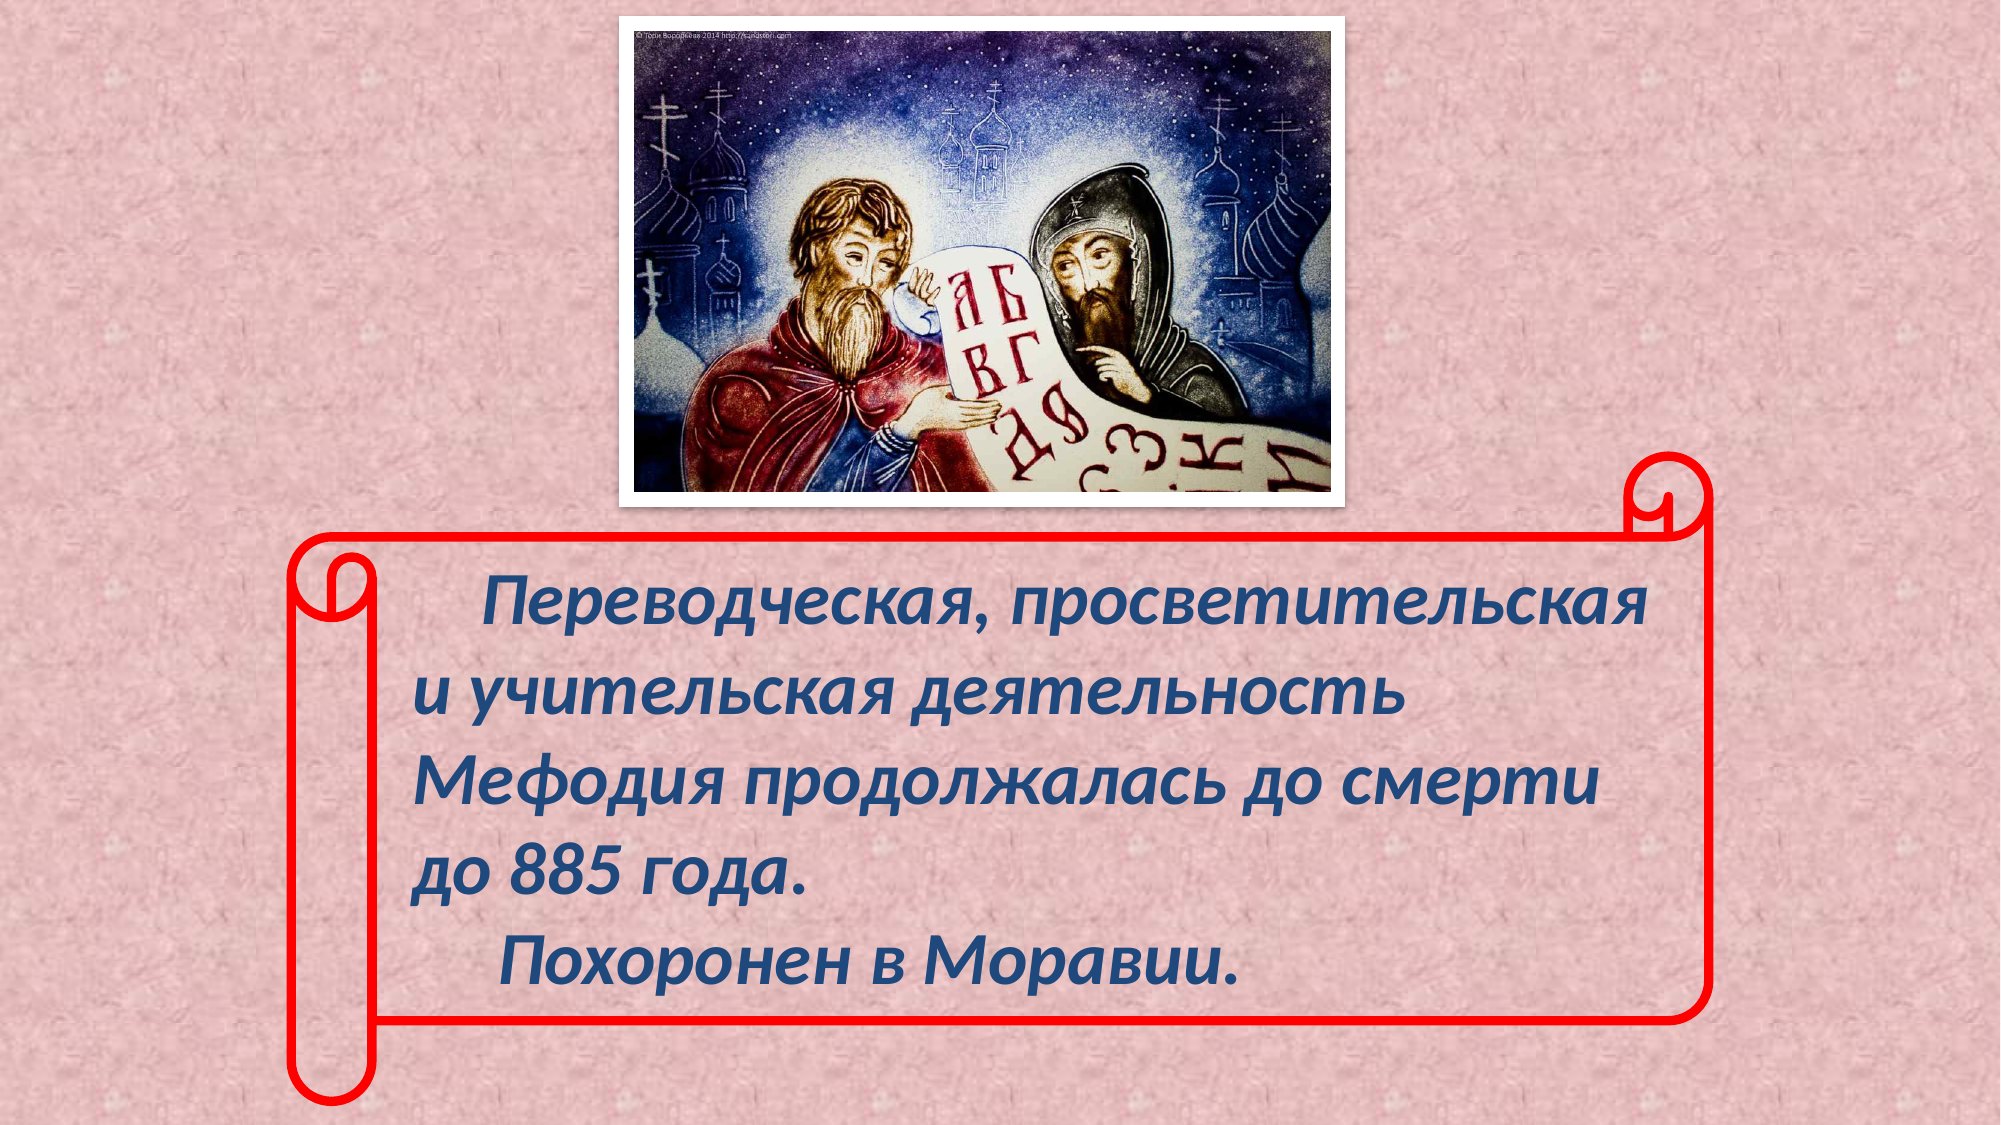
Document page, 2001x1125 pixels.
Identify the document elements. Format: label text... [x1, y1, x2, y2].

text_box [289, 454, 1711, 1104]
picture [0, 0, 2001, 1125]
text_box Переводческая, просветительская и учительская деятельность Мефодия продолжалась до смерти до 885 года. Похоронен в Моравии. [397, 541, 1685, 1007]
